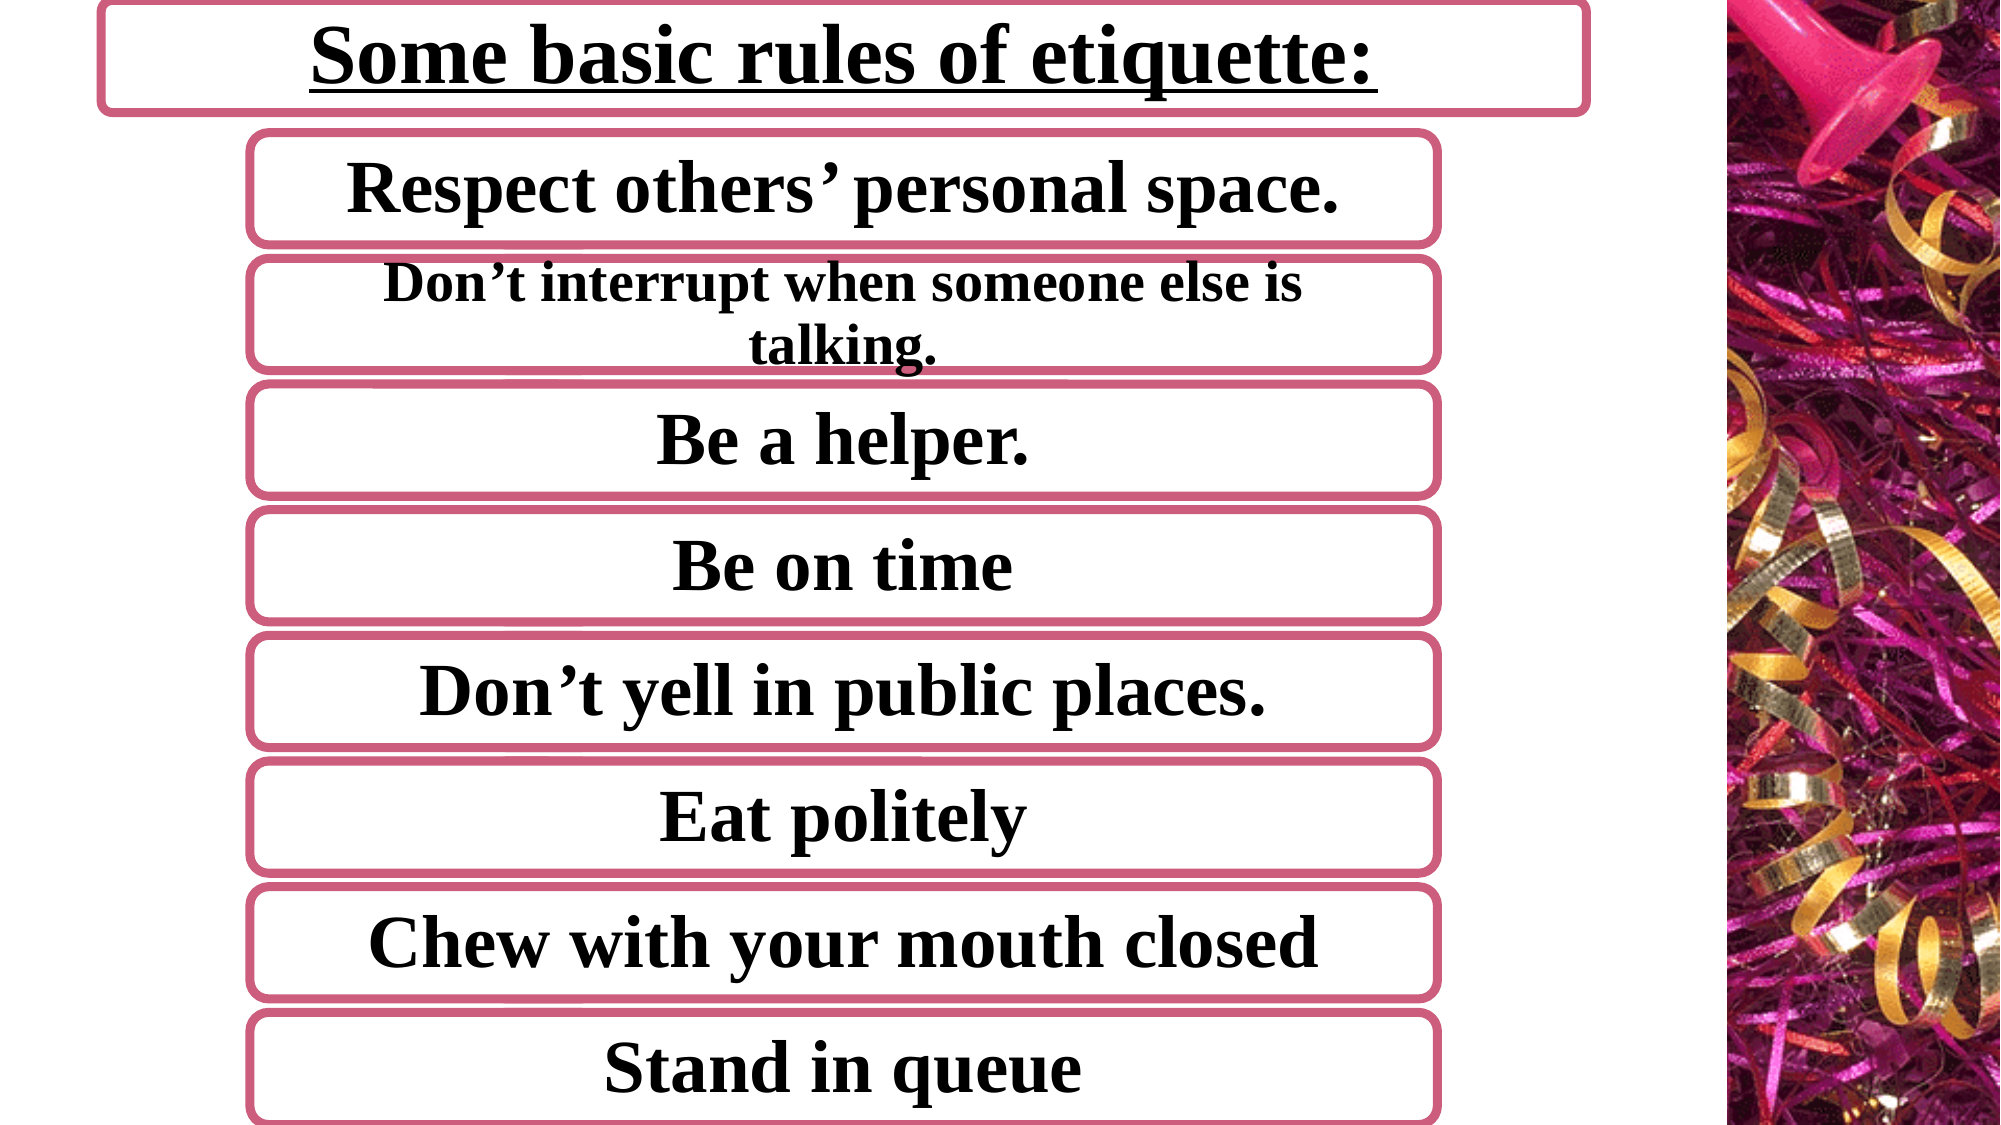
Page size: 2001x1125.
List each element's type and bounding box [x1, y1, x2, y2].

picture [1727, 0, 2000, 1125]
text_box [99, 0, 1588, 1125]
